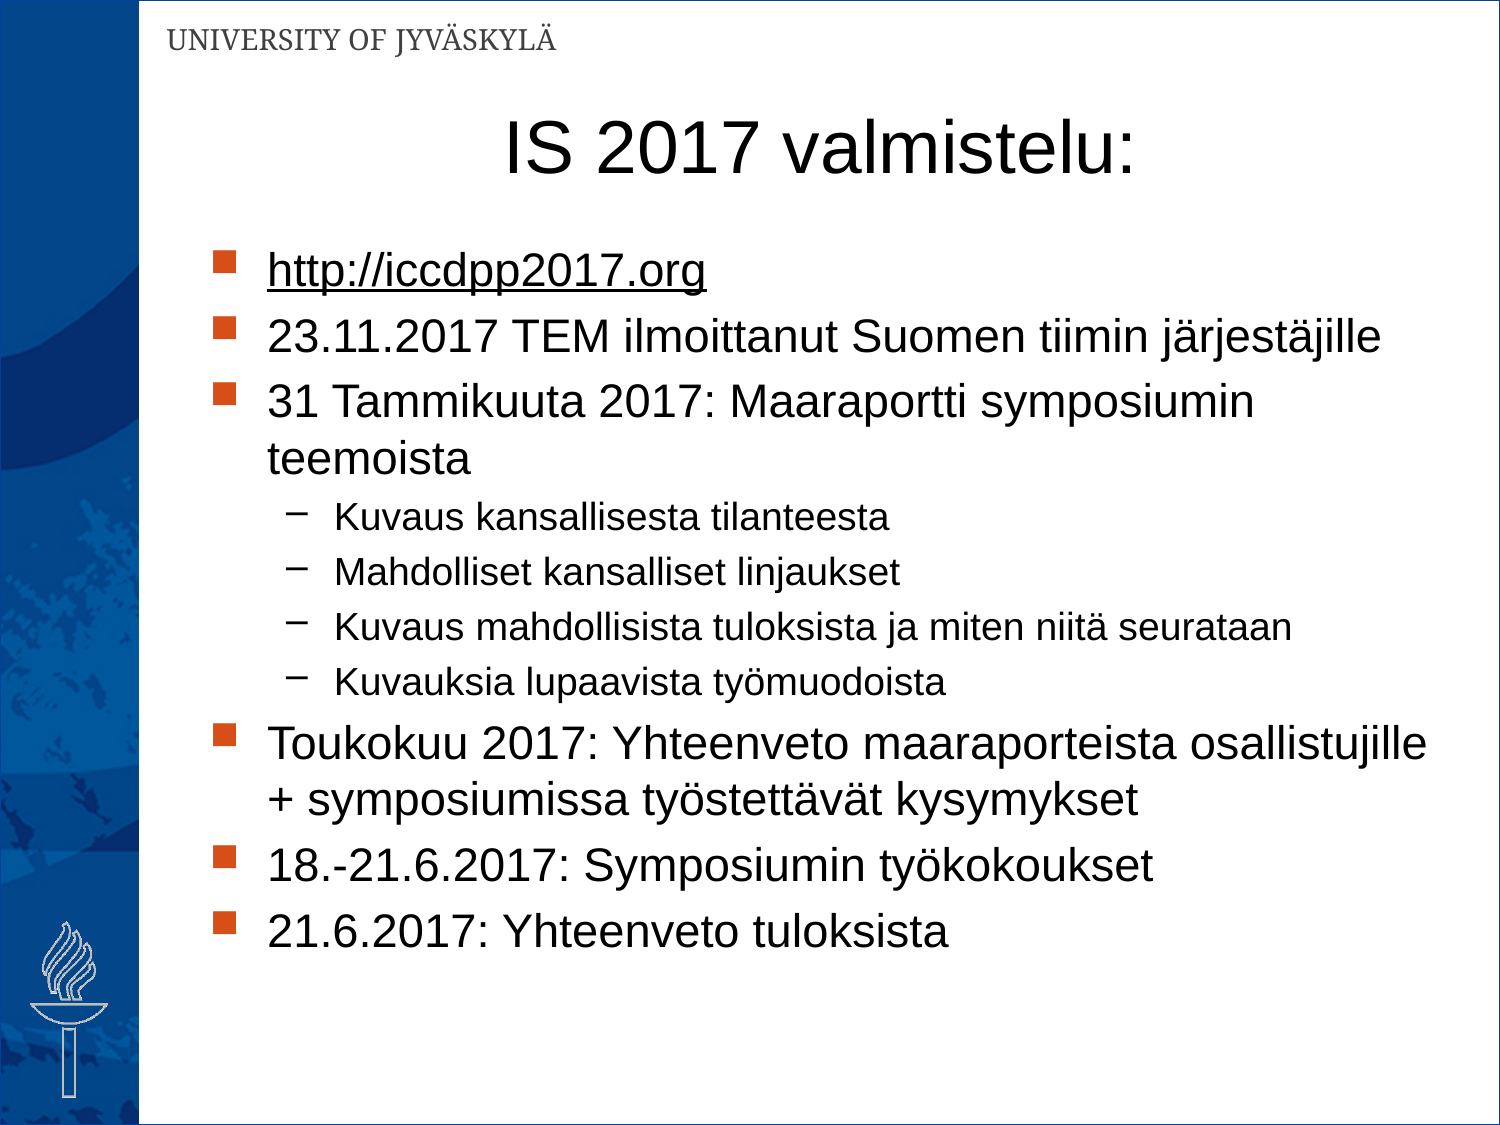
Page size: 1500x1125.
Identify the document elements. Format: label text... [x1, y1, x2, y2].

list http://iccdpp2017.org 23.11.2017 TEM ilmoittanut Suomen tiimin järjestäjille 31 Tammikuuta 2017: Maaraportti symposiumin teemoista Kuvaus kansallisesta tilanteesta Mahdolliset kansalliset linjaukset Kuvaus mahdollisista tuloksista ja miten niitä seurataan Kuvauksia lupaavista työmuodoista Toukokuu 2017: Yhteenveto maaraporteista osallistujille + symposiumissa työstettävät kysymykset 18.-21.6.2017: Symposiumin työkokoukset 21.6.2017: Yhteenveto tuloksista [194, 231, 1448, 965]
picture [1, 1, 139, 1124]
title IS 2017 valmistelu: [194, 79, 1448, 209]
